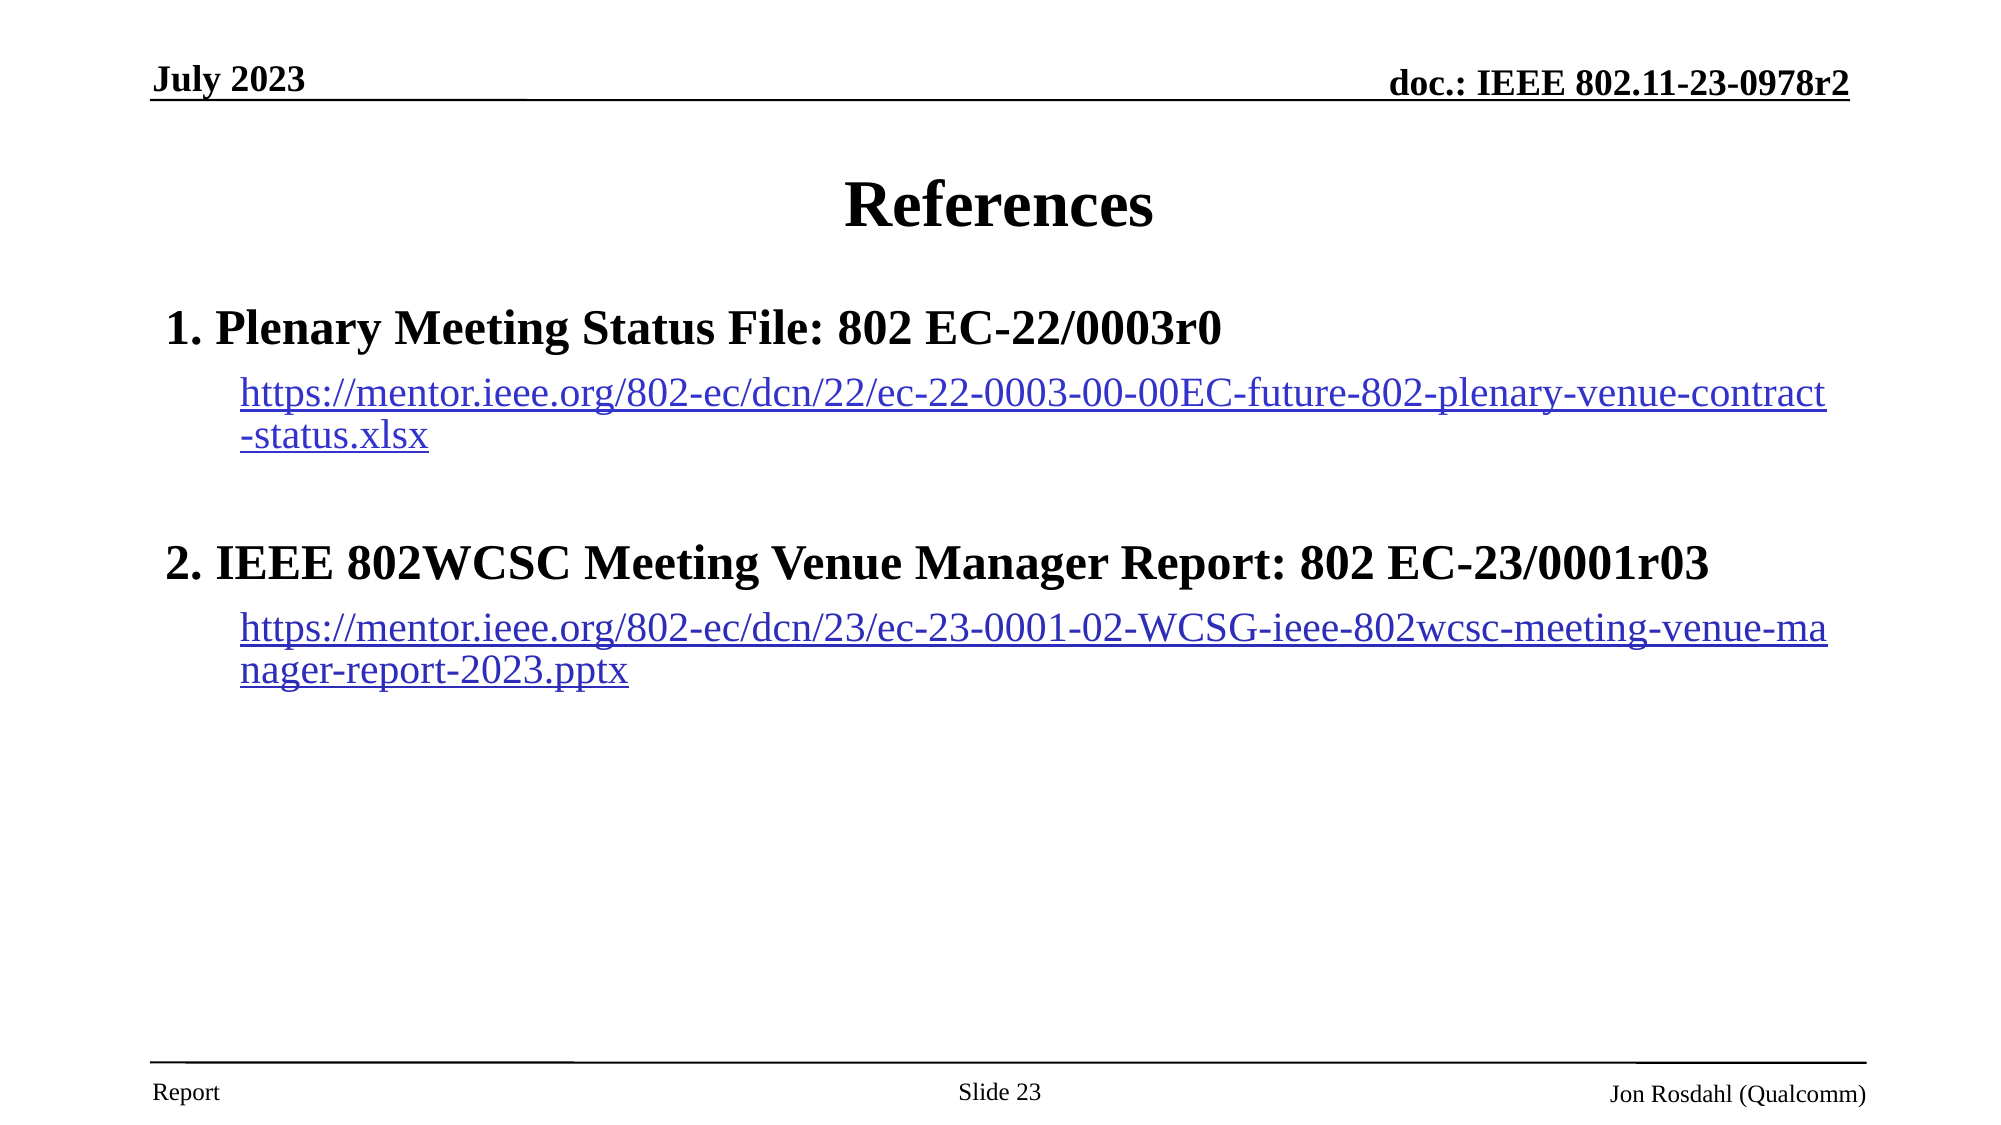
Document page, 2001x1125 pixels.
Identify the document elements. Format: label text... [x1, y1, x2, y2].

slide_number Slide 23 [930, 1075, 1069, 1107]
footer Jon Rosdahl (Qualcomm) [1169, 1076, 1867, 1108]
title References [149, 112, 1850, 286]
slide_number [152, 54, 563, 100]
list 1. Plenary Meeting Status File: 802 EC-22/0003r0 https://mentor.ieee.org/802-ec/dcn/22/ec-22-0003-00-00EC-future-802-plenary-venue-contract-status.xlsx 2. IEEE 802WCSC Meeting Venue Manager Report: 802 EC-23/0001r03 https://mentor.ieee.org/802-ec/dcn/23/ec-23-0001-02-WCSG-ieee-802wcsc-meeting-venue-manager-report-2023.pptx [149, 286, 1850, 1000]
